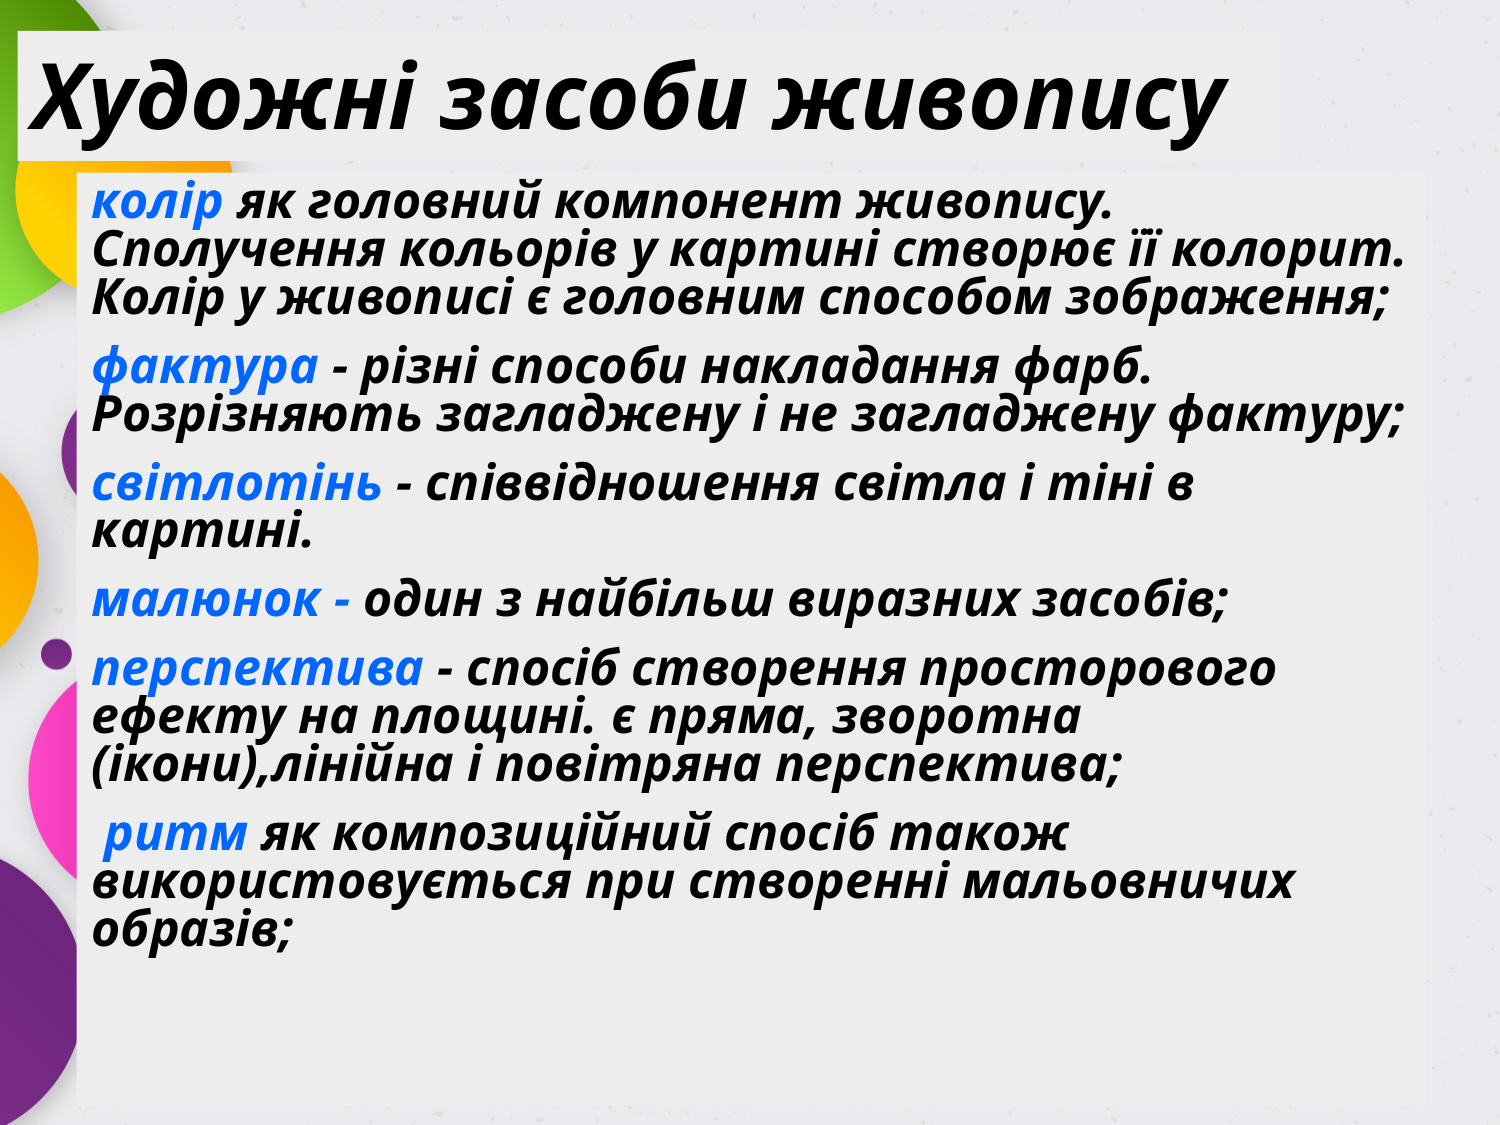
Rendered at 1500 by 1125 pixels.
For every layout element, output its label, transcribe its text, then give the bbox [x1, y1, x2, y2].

picture [0, 0, 1500, 1125]
list колір як головний компонент живопису. Сполучення кольорів у картині створює її колорит. Колір у живописі є головним способом зображення; фактура - різні способи накладання фарб. Розрізняють загладжену і не загладжену фактуру; світлотінь - співвідношення світла і тіні в картині. малюнок - один з найбільш виразних засобів; перспектива - спосіб створення просторового ефекту на площині. є пряма, зворотна (ікони),лінійна і повітряна перспектива; ритм як композиційний спосіб також використовується при створенні мальовничих образів; [76, 172, 1427, 1106]
title Художні засоби живопису [17, 30, 1282, 161]
